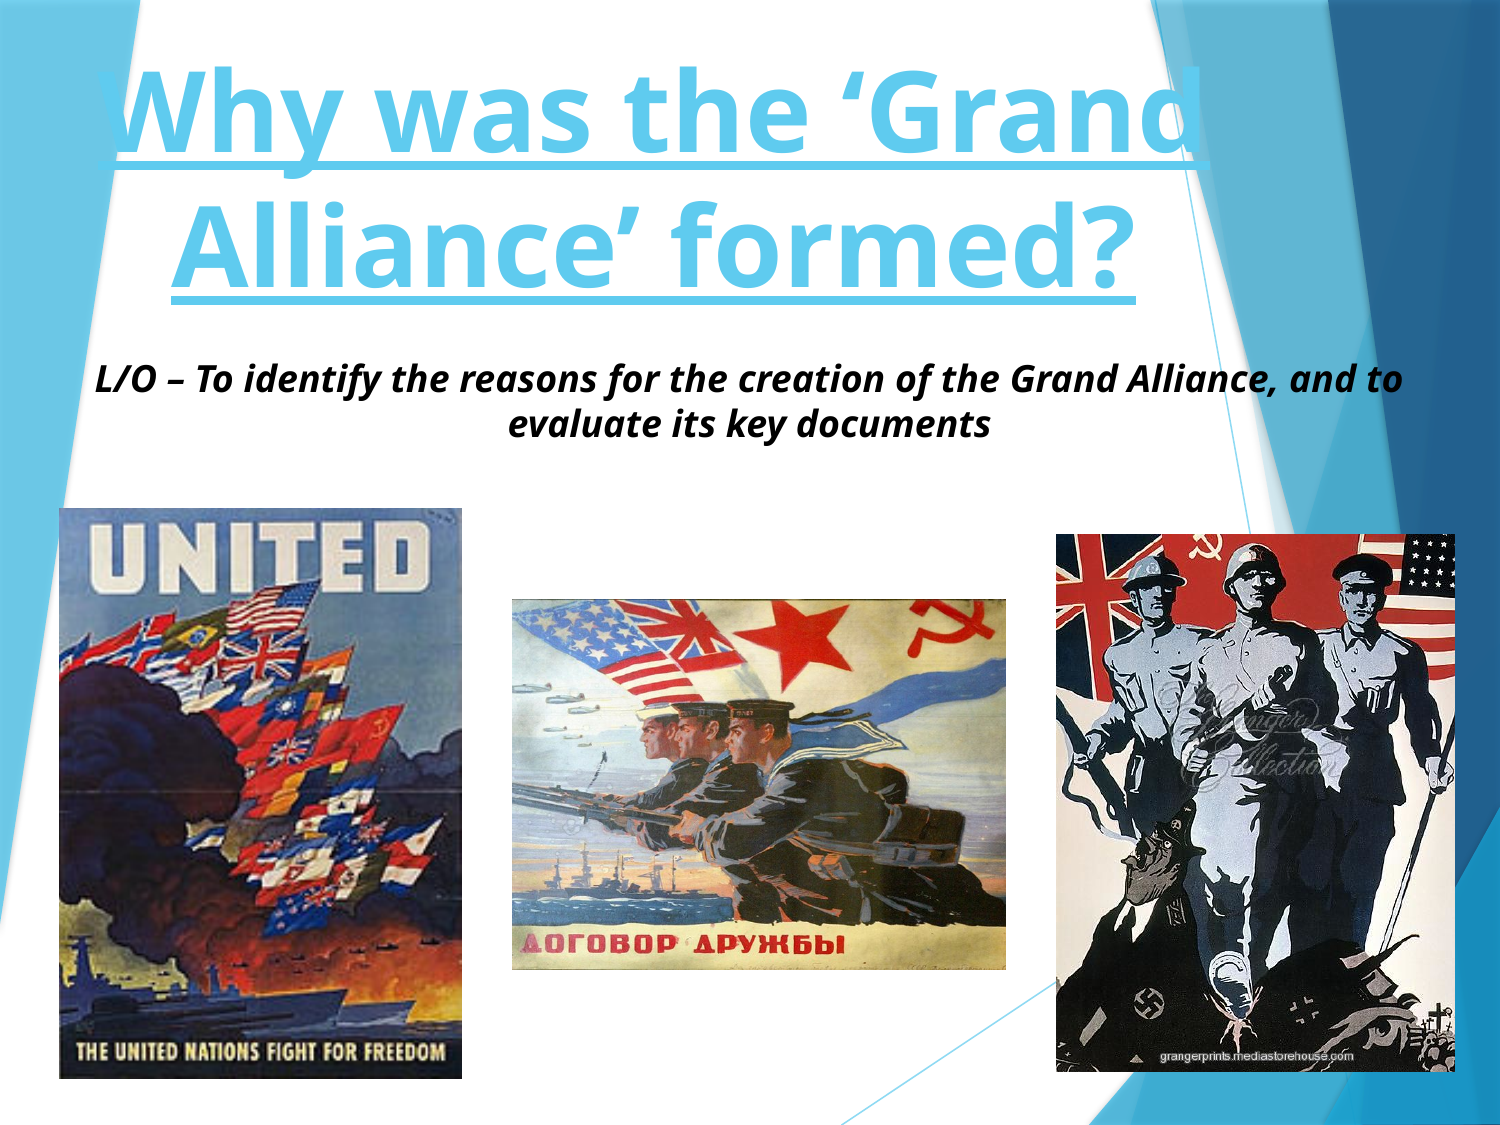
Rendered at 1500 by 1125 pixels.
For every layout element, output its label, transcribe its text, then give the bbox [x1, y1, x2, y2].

picture [59, 507, 462, 1080]
subtitle L/O – To identify the reasons for the creation of the Grand Alliance, and to evaluate its key documents [0, 347, 1500, 479]
picture [511, 598, 1007, 970]
picture [1056, 534, 1455, 1073]
title Why was the ‘Grand Alliance’ formed? [0, 0, 1308, 318]
